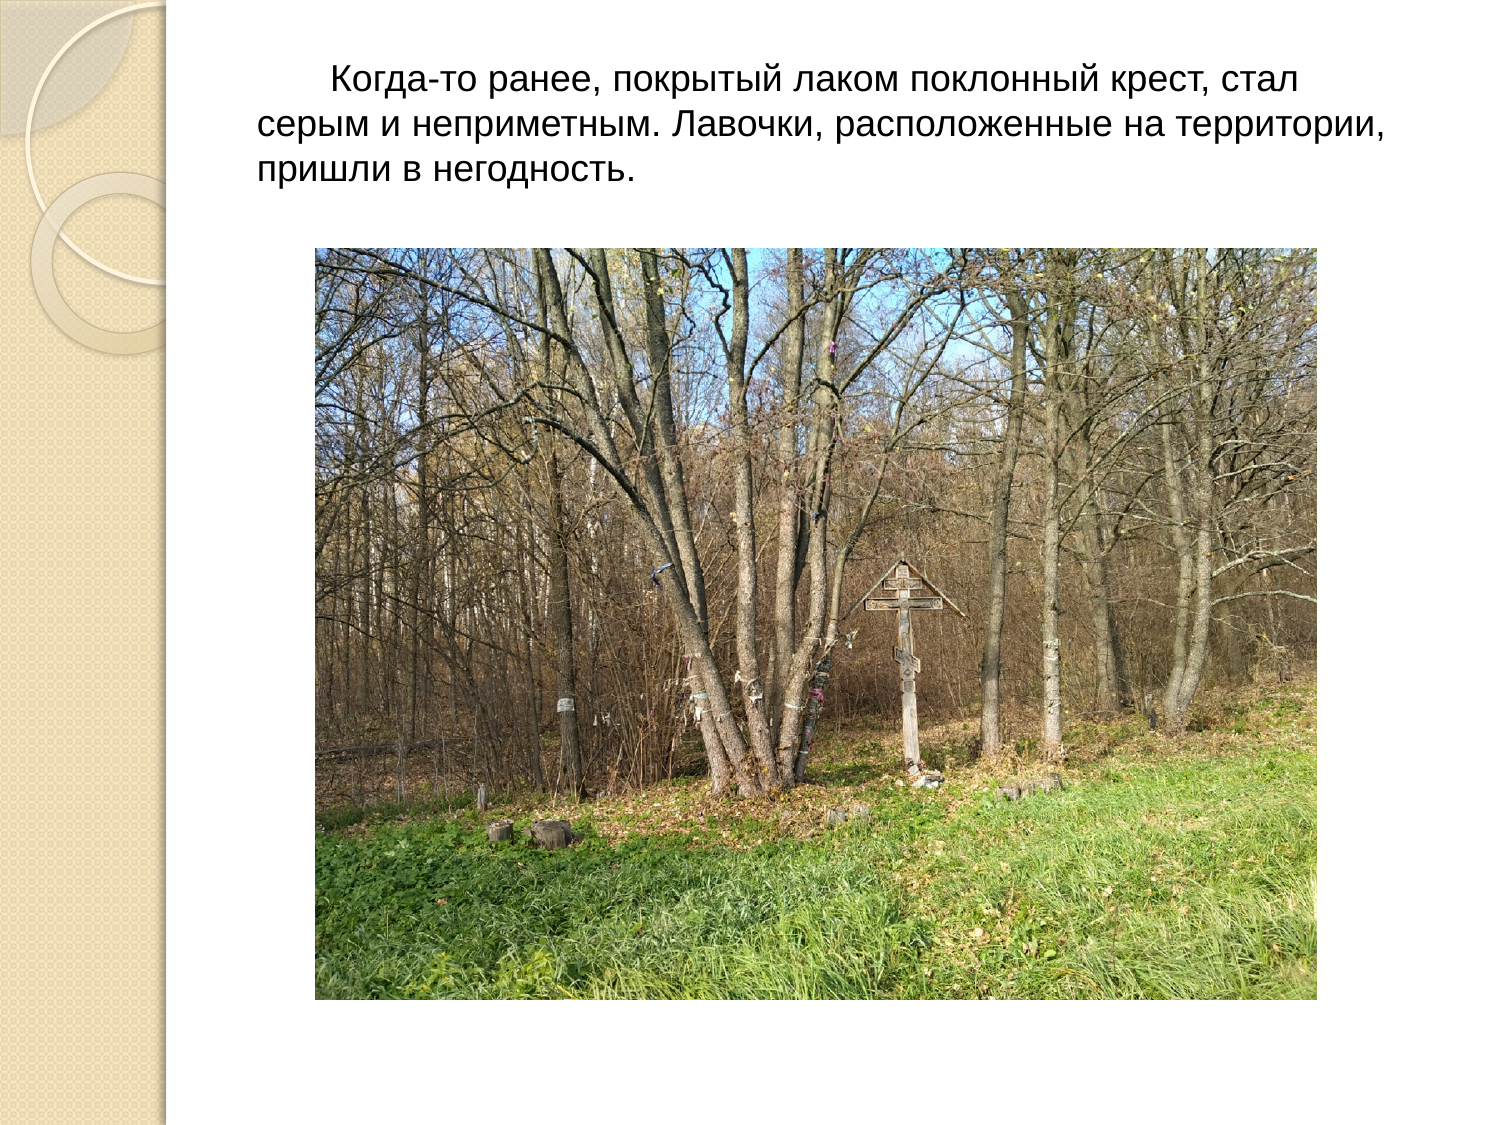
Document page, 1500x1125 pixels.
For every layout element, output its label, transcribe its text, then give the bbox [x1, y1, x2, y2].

text_box Когда-то ранее, покрытый лаком поклонный крест, стал серым и неприметным. Лавочки, расположенные на территории, пришли в негодность. [242, 46, 1424, 242]
picture [314, 247, 1318, 1000]
